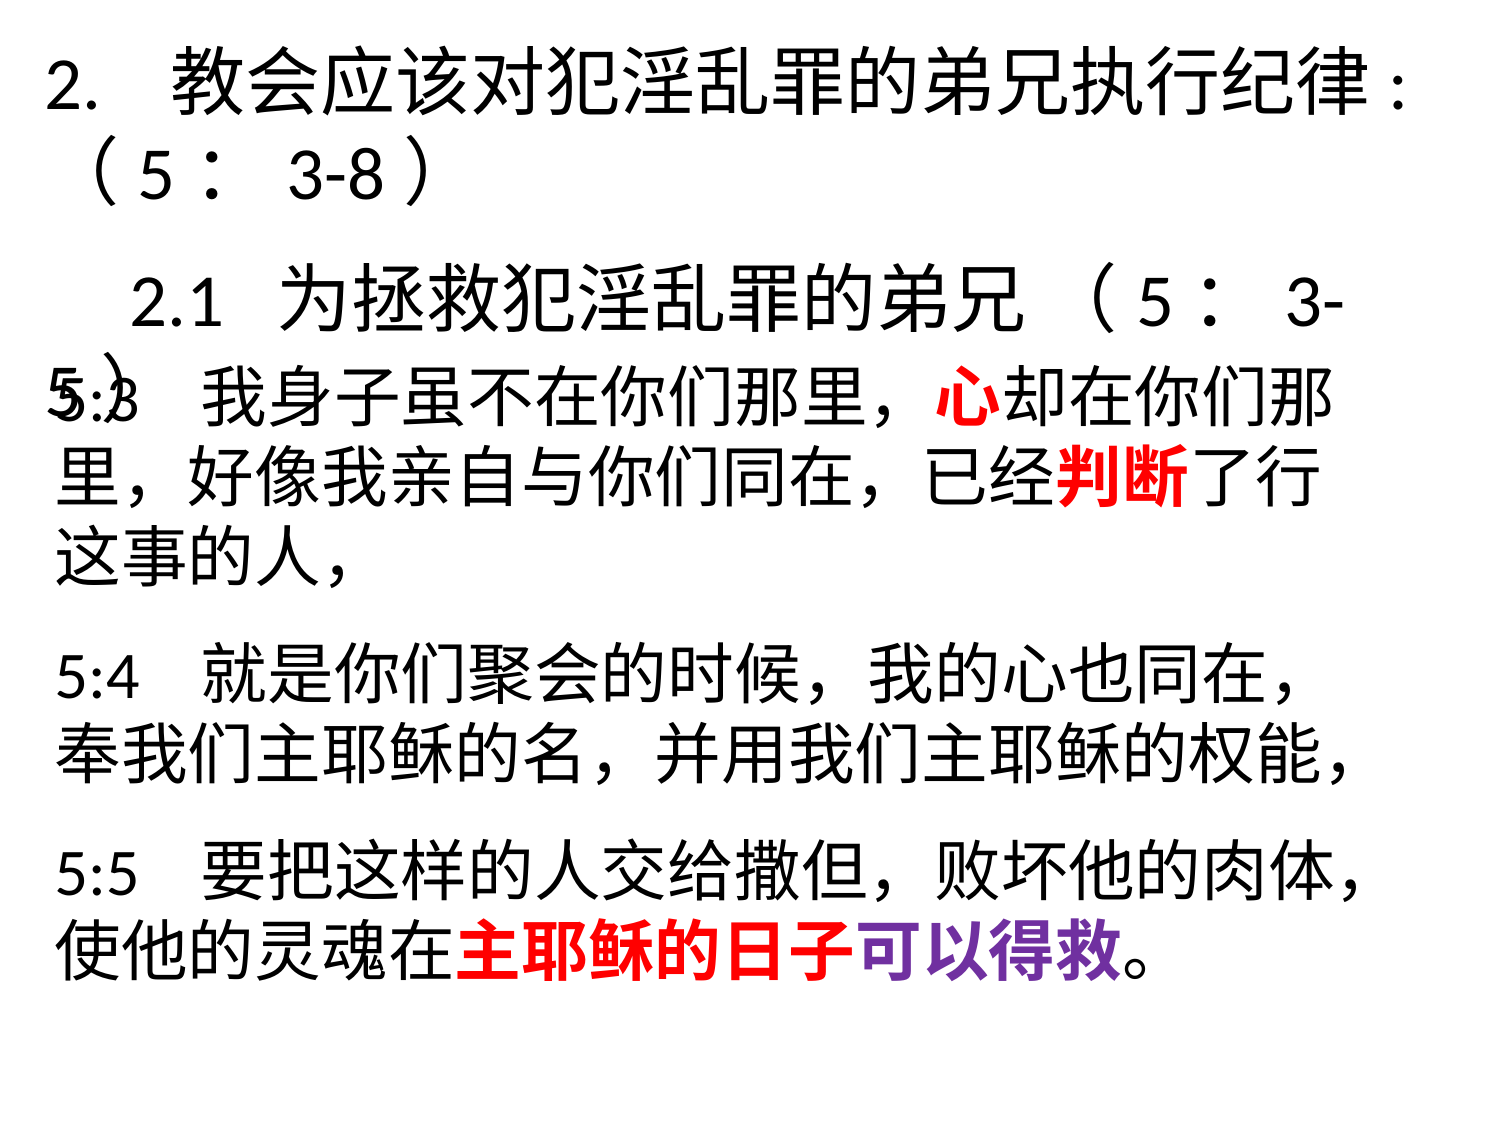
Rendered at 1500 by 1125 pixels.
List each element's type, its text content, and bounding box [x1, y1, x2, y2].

text_box 2. 教会应该对犯淫乱罪的弟兄执行纪律:（5：3-8） 2.1 为拯救犯淫乱罪的弟兄 （5：3-5） [29, 27, 1402, 440]
text_box 5:3 我身子虽不在你们那里，心却在你们那里，好像我亲自与你们同在，已经判断了行这事的人， 5:4 就是你们聚会的时候，我的心也同在，奉我们主耶稣的名，并用我们主耶稣的权能， 5:5 要把这样的人交给撒但，败坏他的肉体，使他的灵魂在主耶稣的日子可以得救。 [39, 440, 1368, 997]
